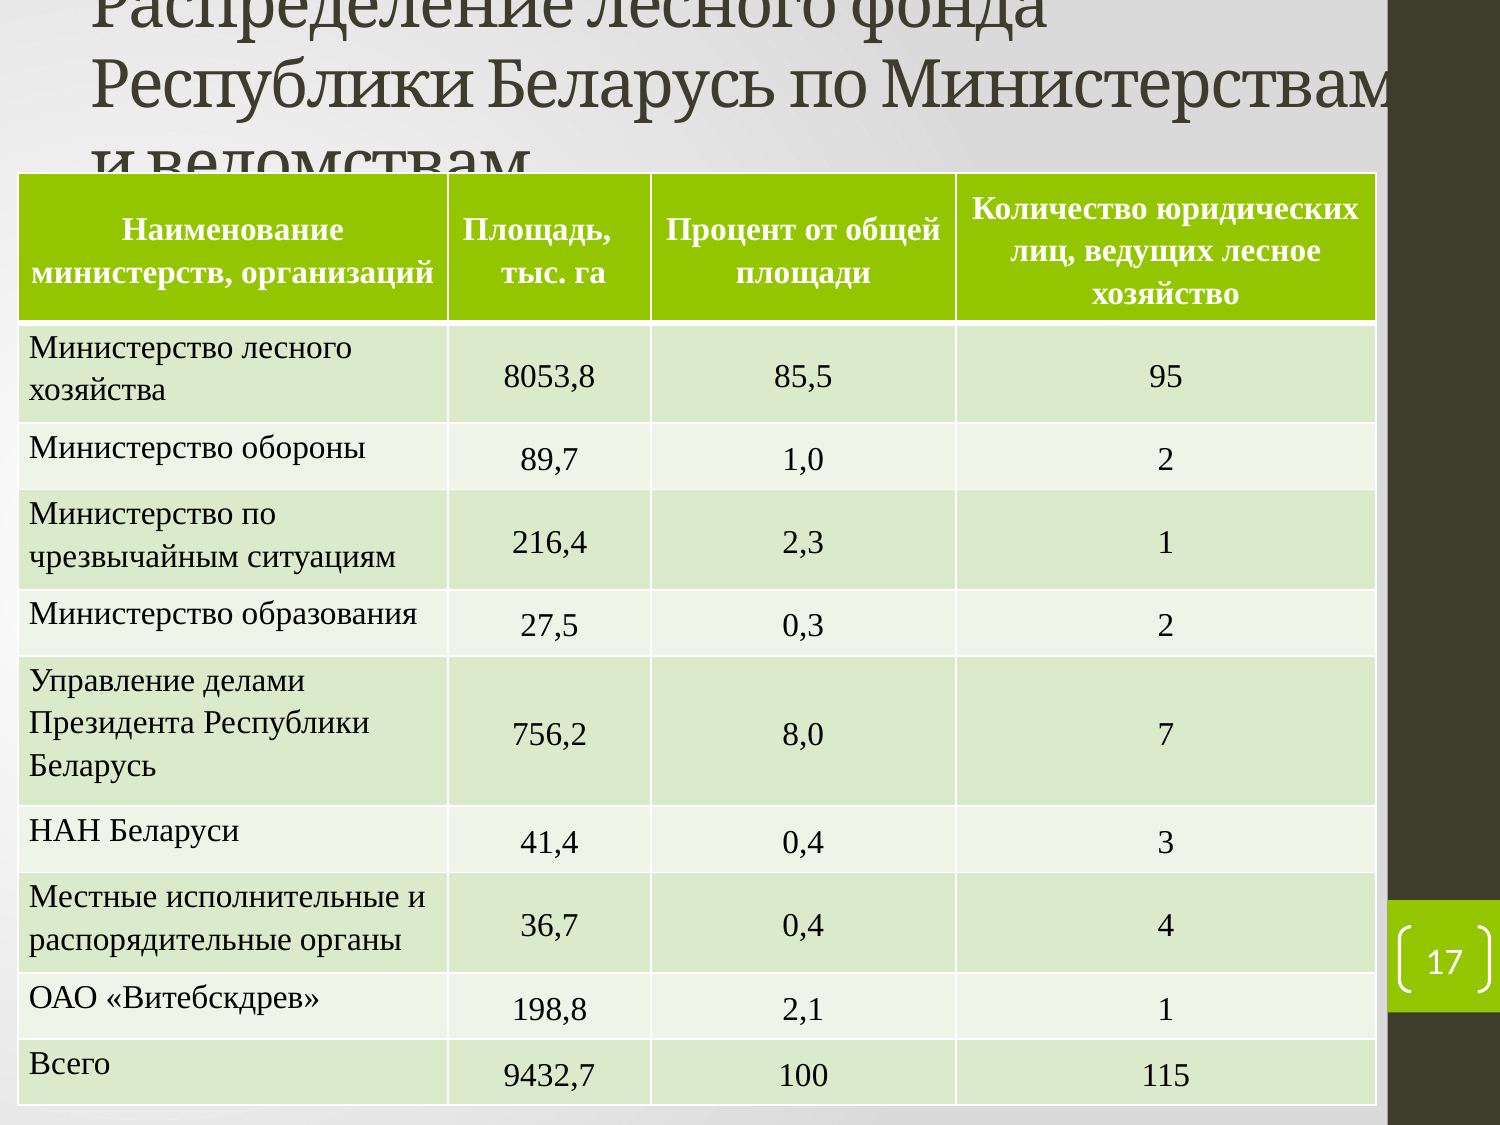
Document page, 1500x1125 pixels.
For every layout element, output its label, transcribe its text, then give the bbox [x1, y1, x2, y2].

table_cell 8,0 [652, 657, 955, 805]
table_cell Местные исполнительные и распорядительные органы [19, 873, 447, 972]
table_cell 36,7 [449, 873, 650, 972]
table_cell 2,1 [652, 974, 955, 1038]
table_cell Управление делами Президента Республики Беларусь [19, 657, 447, 805]
table_cell Всего [19, 1040, 447, 1104]
table_cell 4 [957, 873, 1375, 972]
table_cell 85,5 [652, 326, 955, 422]
table_cell 216,4 [449, 490, 650, 589]
table_cell 27,5 [449, 591, 650, 655]
table_cell Министерство обороны [19, 424, 447, 489]
table_cell 2 [957, 424, 1375, 489]
table_header Наименование министерств, организаций [19, 174, 447, 320]
table_header Площадь, тыс. га [449, 174, 650, 320]
table_cell Министерство образования [19, 591, 447, 655]
table_cell 8053,8 [449, 326, 650, 422]
table_cell 756,2 [449, 657, 650, 805]
table_cell 2 [957, 591, 1375, 655]
table_header Количество юридических лиц, ведущих лесное хозяйство [957, 174, 1375, 320]
table_cell 41,4 [449, 807, 650, 872]
table_cell 95 [957, 326, 1375, 422]
table_cell 0,4 [652, 807, 955, 872]
slide_number 17 [1397, 925, 1492, 994]
table_cell 2,3 [652, 490, 955, 589]
table_cell 7 [957, 657, 1375, 805]
table_cell Министерство лесного хозяйства [19, 326, 447, 422]
table_cell 100 [652, 1040, 955, 1104]
table_cell 198,8 [449, 974, 650, 1038]
table_cell 1 [957, 490, 1375, 589]
table_header Процент от общей площади [652, 174, 955, 320]
table_cell ОАО «Витебскдрев» [19, 974, 447, 1038]
table_cell 1,0 [652, 424, 955, 489]
table_cell 0,3 [652, 591, 955, 655]
table_cell 3 [957, 807, 1375, 872]
table_cell 0,4 [652, 873, 955, 972]
table_cell 115 [957, 1040, 1375, 1104]
table_cell 9432,7 [449, 1040, 650, 1104]
table_cell 89,7 [449, 424, 650, 489]
table_cell НАН Беларуси [19, 807, 447, 872]
table_cell Министерство по чрезвычайным ситуациям [19, 490, 447, 589]
table_cell 1 [957, 974, 1375, 1038]
title Распределение лесного фонда Республики Беларусь по Министерствам и ведомствам [75, 0, 1425, 161]
